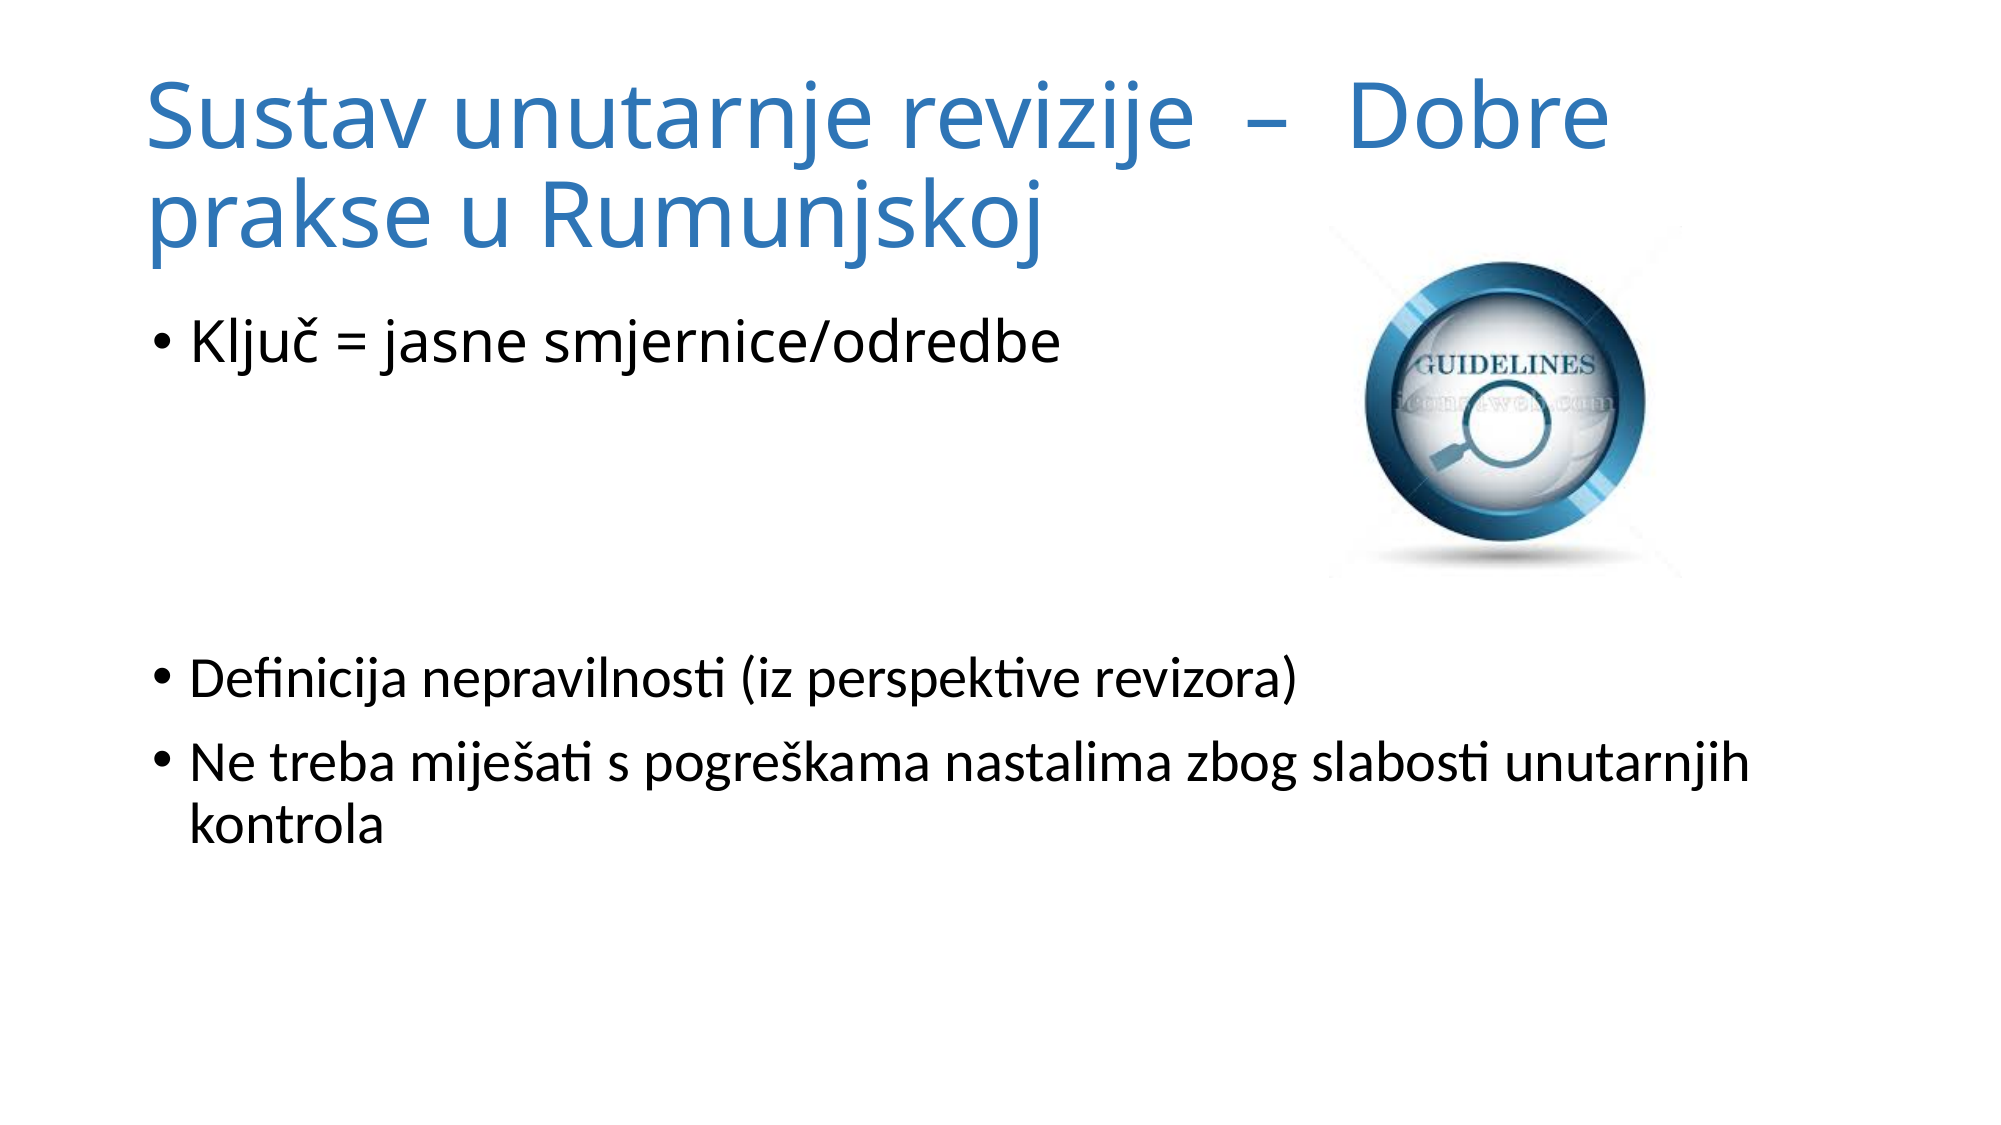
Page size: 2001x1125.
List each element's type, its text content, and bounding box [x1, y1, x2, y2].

list Ključ = jasne smjernice/odredbe Definicija nepravilnosti (iz perspektive revizora) Ne treba miješati s pogreškama nastalima zbog slabosti unutarnjih kontrola [137, 214, 1863, 1014]
title Sustav unutarnje revizije – Dobre prakse u Rumunjskoj [130, 59, 1856, 278]
picture [1329, 226, 1682, 578]
